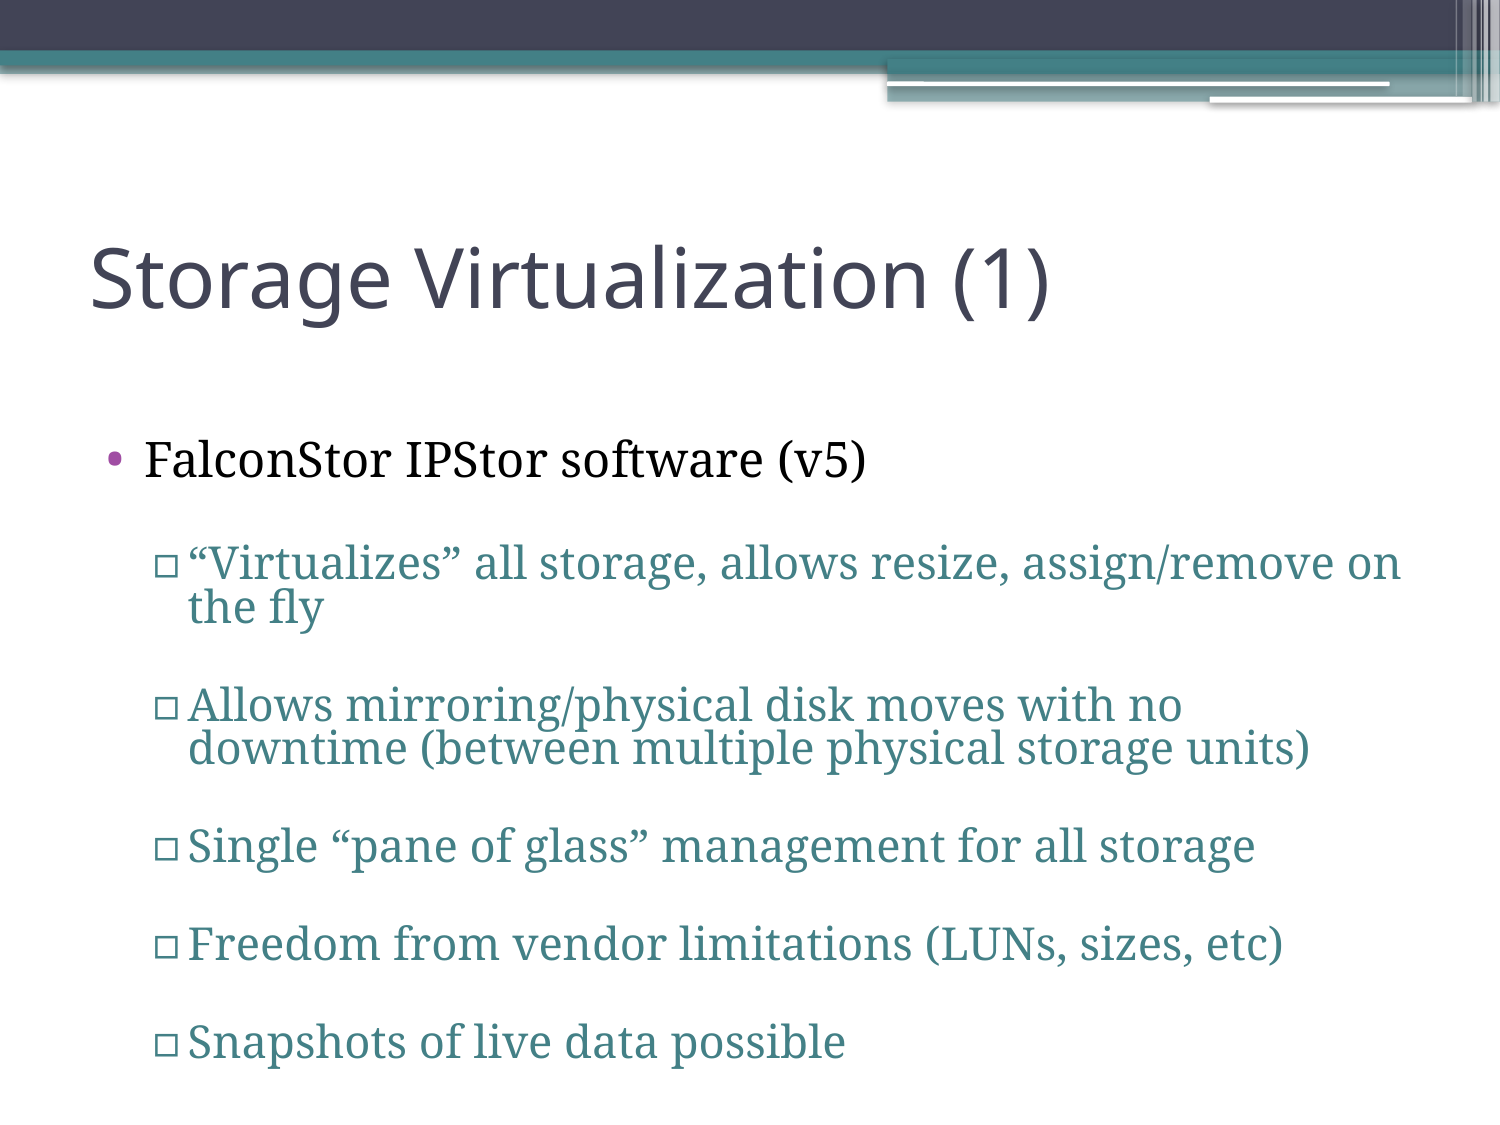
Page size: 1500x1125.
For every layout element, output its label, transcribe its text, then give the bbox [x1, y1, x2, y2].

title Storage Virtualization (1) [75, 187, 1425, 363]
list FalconStor IPStor software (v5) “Virtualizes” all storage, allows resize, assign/remove on the fly Allows mirroring/physical disk moves with no downtime (between multiple physical storage units) Single “pane of glass” management for all storage Freedom from vendor limitations (LUNs, sizes, etc) Snapshots of live data possible [75, 368, 1425, 1079]
